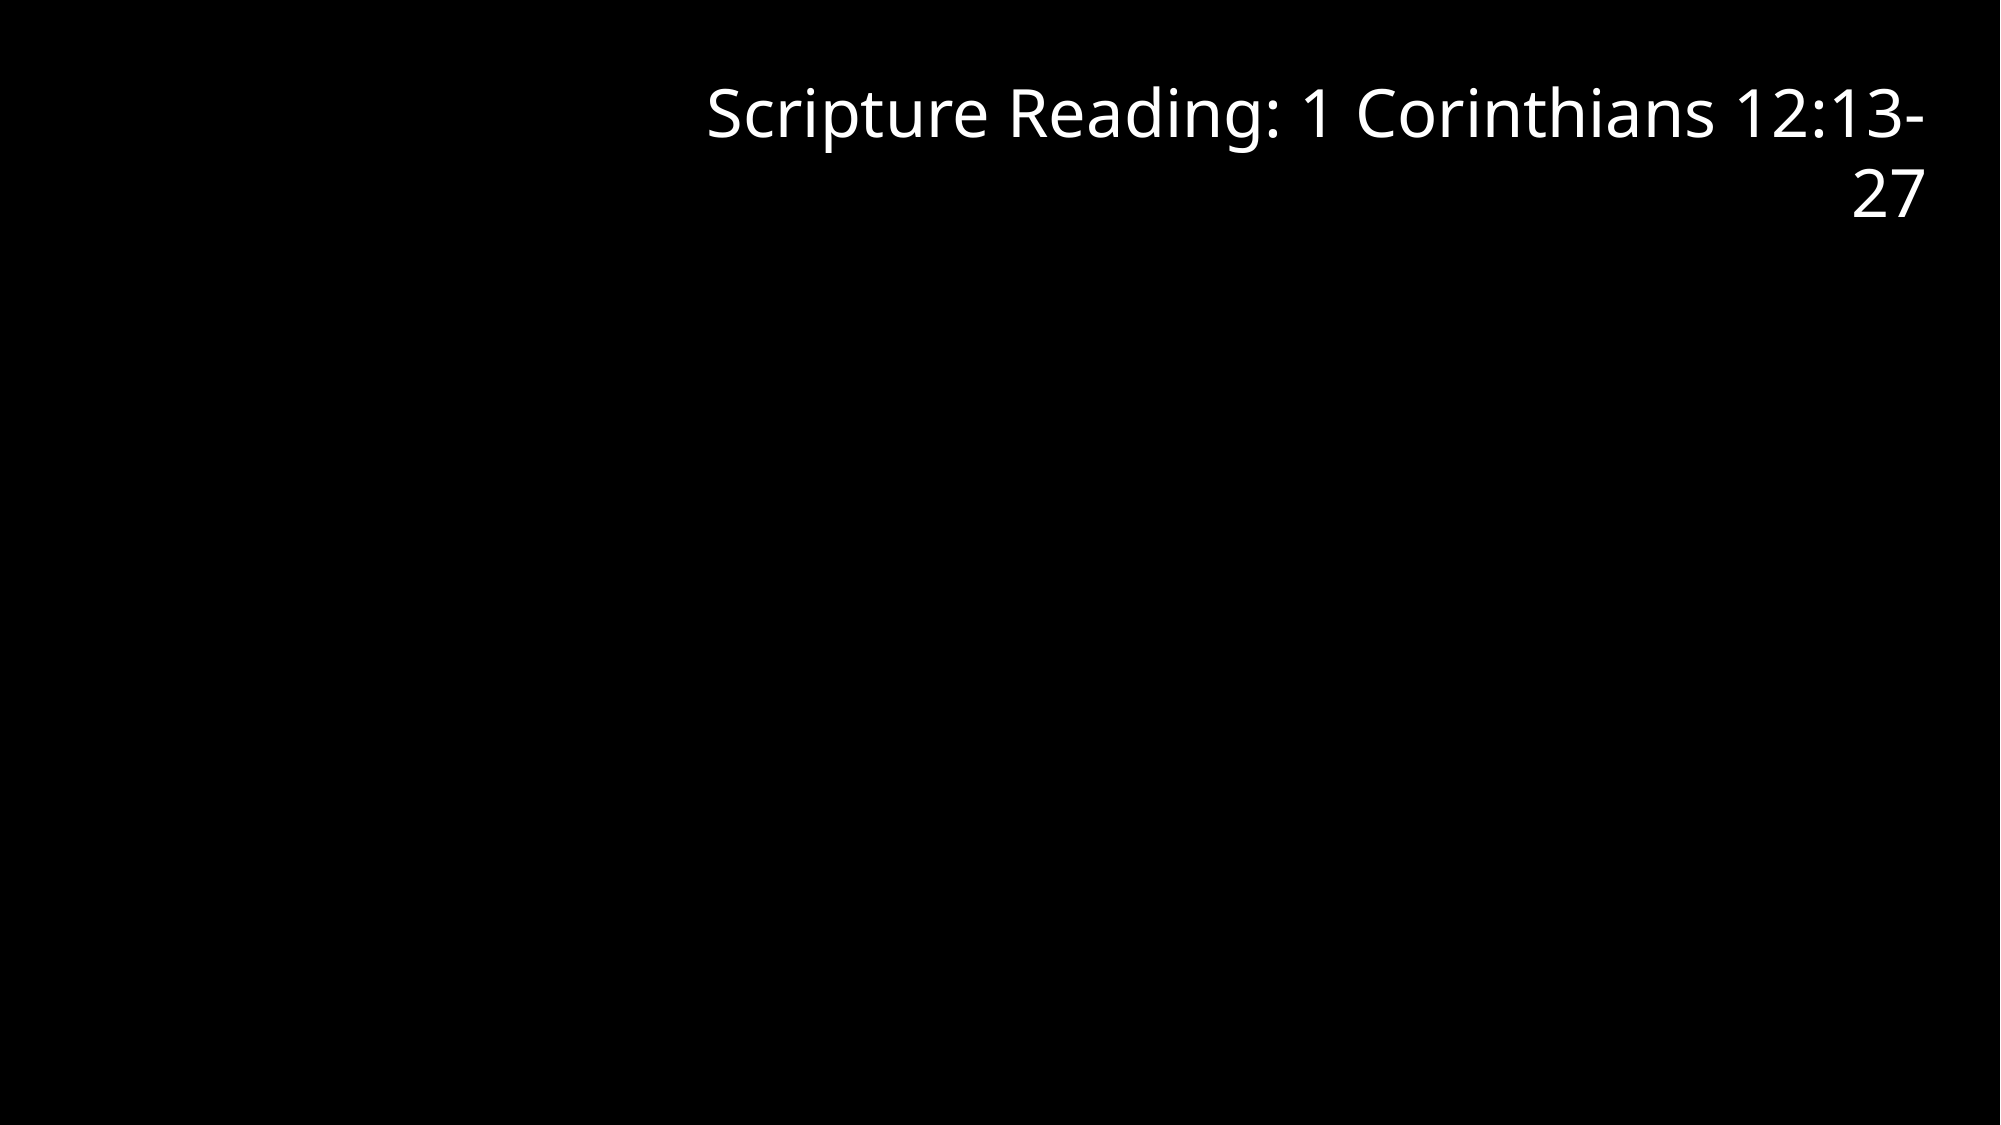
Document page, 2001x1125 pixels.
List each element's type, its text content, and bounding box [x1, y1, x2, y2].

text_box Scripture Reading: 1 Corinthians 12:13-27 [646, 63, 1943, 158]
